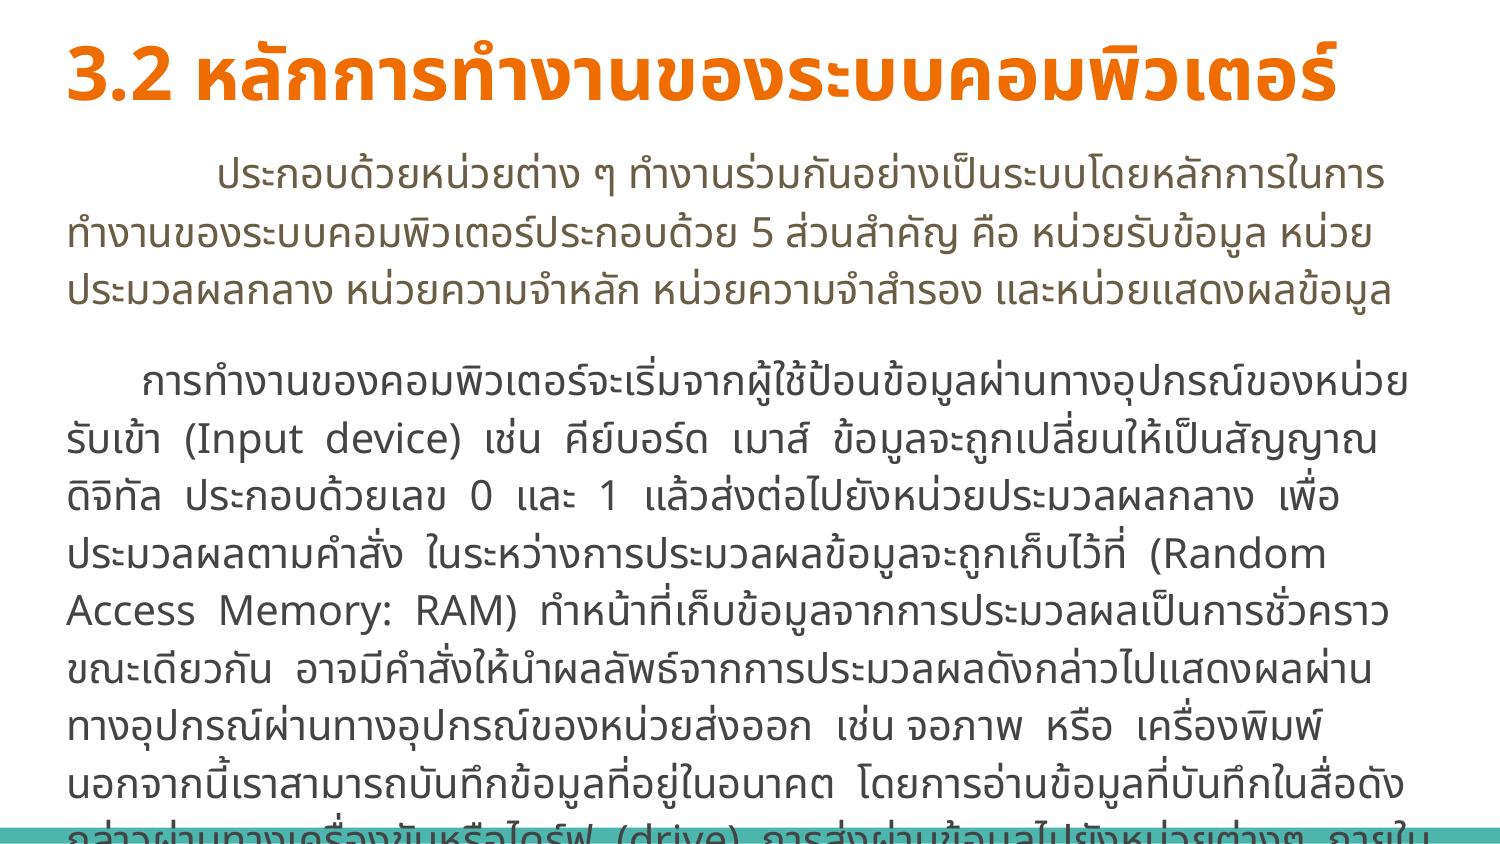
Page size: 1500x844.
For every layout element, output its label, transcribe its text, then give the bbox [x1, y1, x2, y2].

title 3.2 หลักการทำงานของระบบคอมพิวเตอร์ [51, 10, 1449, 114]
list ประกอบด้วยหน่วยต่าง ๆ ทำงานร่วมกันอย่างเป็นระบบโดยหลักการในการทำงานของระบบคอมพิวเตอร์ประกอบด้วย 5 ส่วนสำคัญ คือ หน่วยรับข้อมูล หน่วยประมวลผลกลาง หน่วยความจำหลัก หน่วยความจำสำรอง และหน่วยแสดงผลข้อมูล การทำงานของคอมพิวเตอร์จะเริ่มจากผู้ใช้ป้อนข้อมูลผ่านทางอุปกรณ์ของหน่วยรับเข้า (Input device) เช่น คีย์บอร์ด เมาส์ ข้อมูลจะถูกเปลี่ยนให้เป็นสัญญาณดิจิทัล ประกอบด้วยเลข 0 และ 1 แล้วส่งต่อไปยังหน่วยประมวลผลกลาง เพื่อประมวลผลตามคำสั่ง ในระหว่างการประมวลผลข้อมูลจะถูกเก็บไว้ที่ (Random Access Memory: RAM) ทำหน้าที่เก็บข้อมูลจากการประมวลผลเป็นการชั่วคราว ขณะเดียวกัน อาจมีคำสั่งให้นำผลลัพธ์จากการประมวลผลดังกล่าวไปแสดงผลผ่านทางอุปกรณ์ผ่านทางอุปกรณ์ของหน่วยส่งออก เช่น จอภาพ หรือ เครื่องพิมพ์ นอกจากนี้เราสามารถบันทึกข้อมูลที่อยู่ในอนาคต โดยการอ่านข้อมูลที่บันทึกในสื่อดังกล่าวผ่านทางเครื่องขับหรือไดร์ฟ (drive) การส่งผ่านข้อมูลไปยังหน่วยต่างๆ ภายในระบบคอมพิวเตอร์จะผ่านทางระบบบัส (bus) อุปกรณ์ของหน่วยรับเข้าและส่งออก จะเชื่อมต่อกับตัวเครื่องที่เรียกว่า ซิสเต็มยูนิต (System unit) มี เคส (case) เป็นโครงยืดให้อุปกรณ์ต่างๆประกอบกัน ภายในเคสจะมีเมนบอร์ด (Mainboard) เป็นแผนวงจรหลัก โดยซีพียู หน่วยความจำ การ์ด รวมถึงอุปกรณ์ต่างๆ จะถูกต่อกับเมนบอร์ดนี้ทั้งสิ้น [51, 114, 1449, 811]
